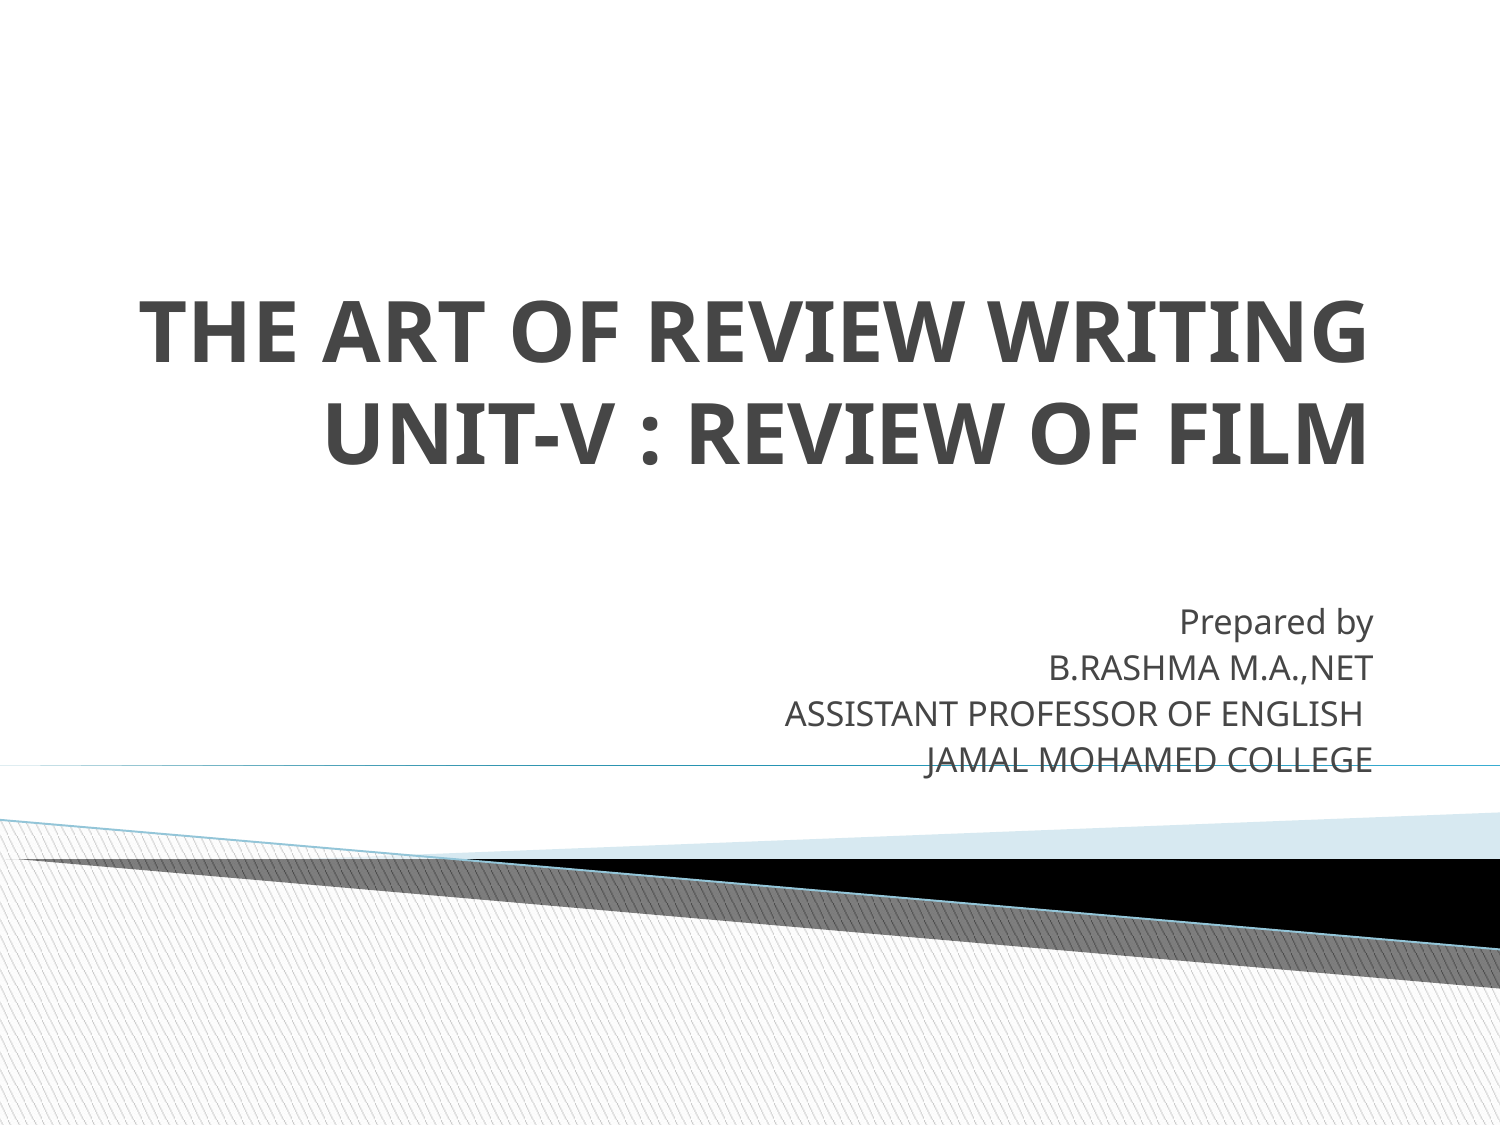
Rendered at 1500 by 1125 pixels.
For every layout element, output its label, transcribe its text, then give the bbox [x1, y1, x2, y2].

picture [5, 859, 1500, 989]
subtitle Prepared by B.RASHMA M.A.,NET ASSISTANT PROFESSOR OF ENGLISH JAMAL MOHAMED COLLEGE [112, 592, 1388, 790]
title THE ART OF REVIEW WRITING UNIT-V : REVIEW OF FILM [112, 224, 1388, 591]
